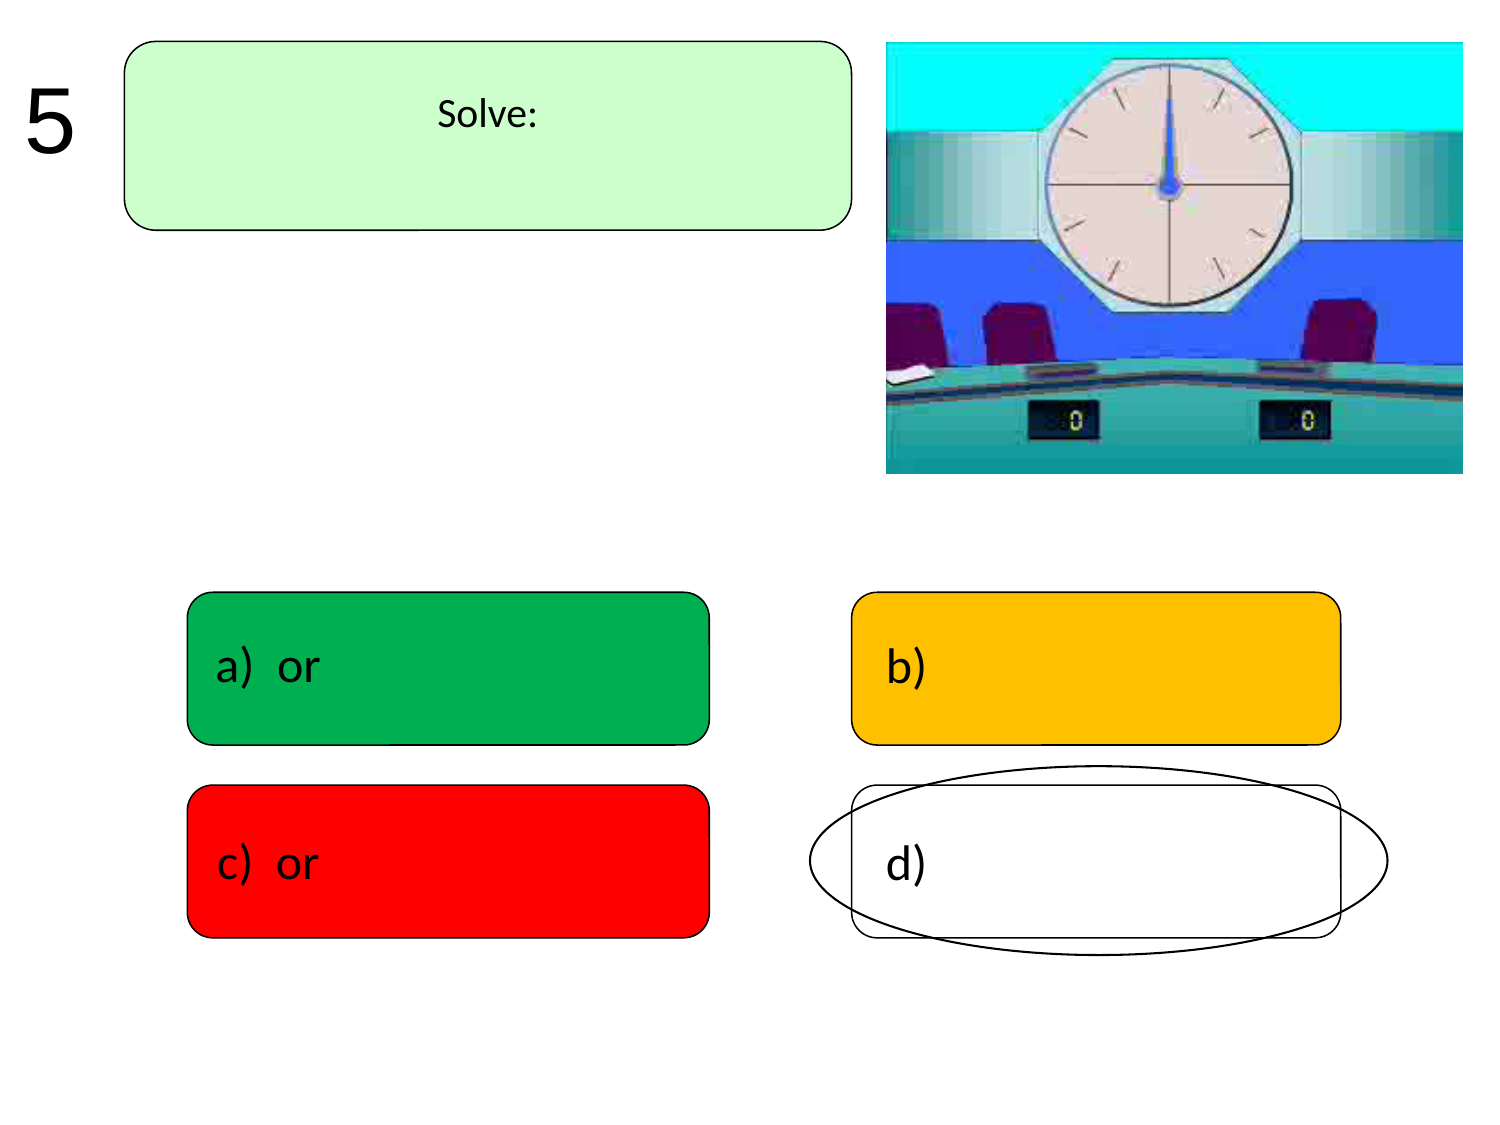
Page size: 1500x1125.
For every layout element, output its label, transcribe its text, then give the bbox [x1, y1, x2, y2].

text_box [1280, 785, 1341, 807]
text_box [885, 41, 1464, 475]
text_box [808, 765, 1389, 957]
text_box [851, 592, 1341, 746]
text_box [187, 592, 710, 746]
text_box [851, 911, 924, 938]
text_box [187, 785, 710, 938]
text_box [1273, 914, 1341, 938]
text_box [851, 785, 917, 810]
text_box [217, 205, 248, 255]
text_box 5 [9, 52, 76, 180]
